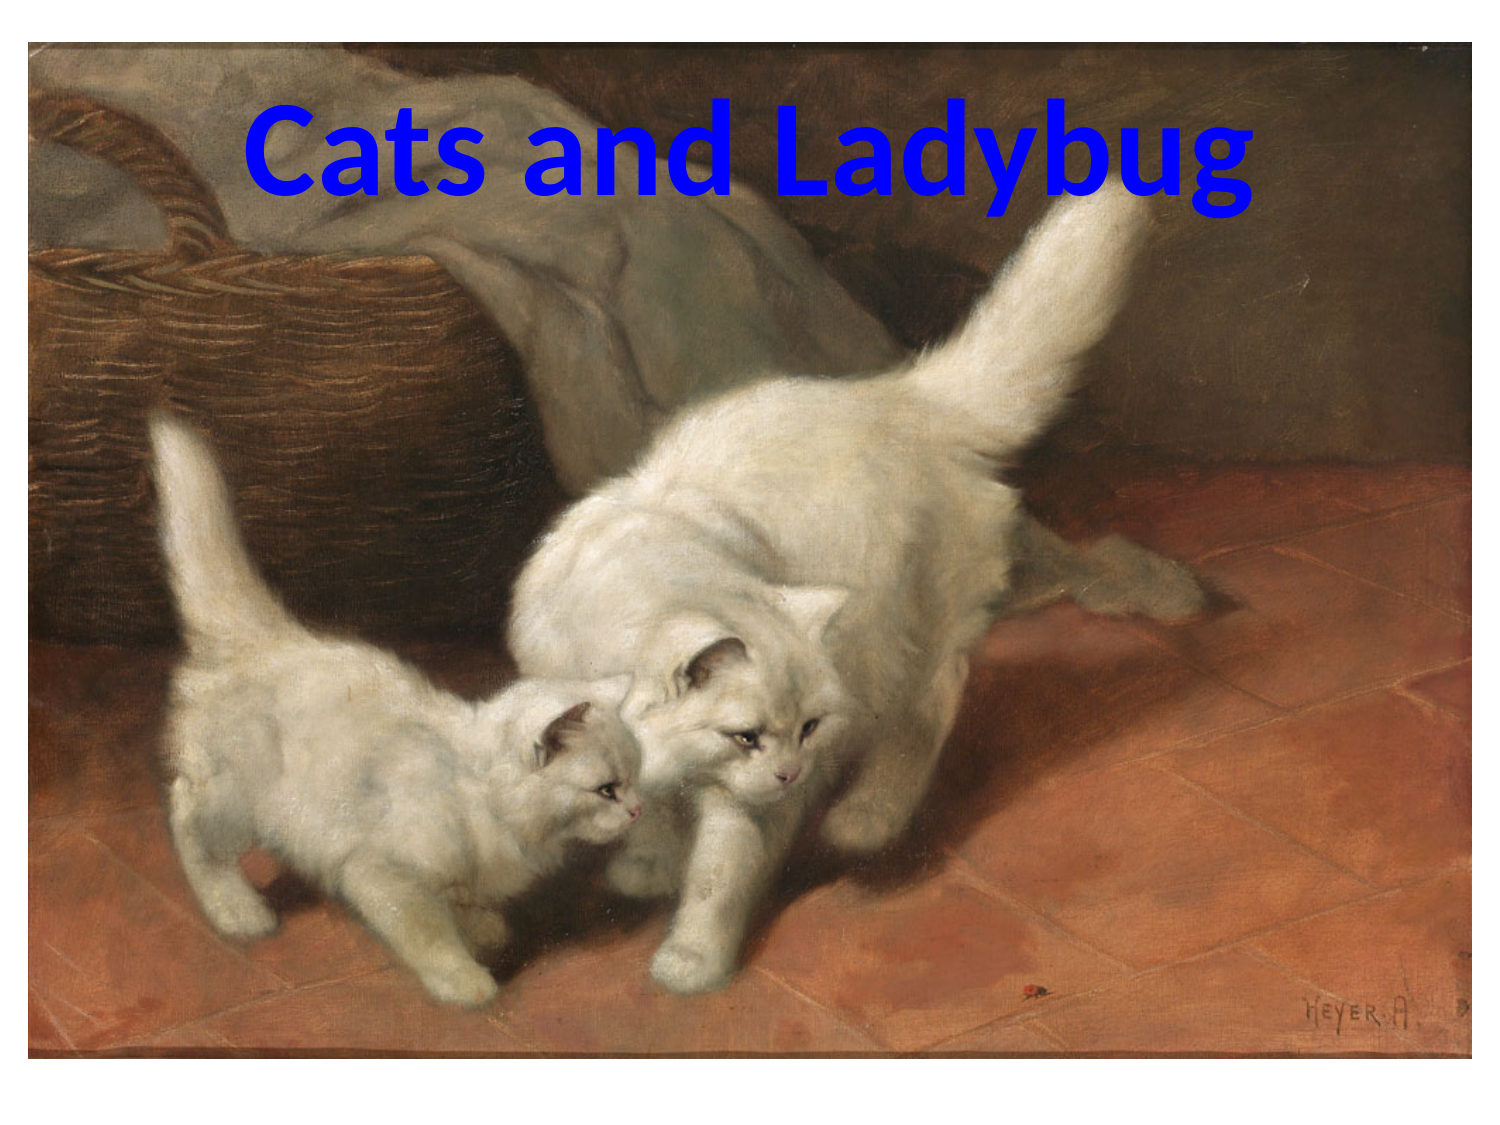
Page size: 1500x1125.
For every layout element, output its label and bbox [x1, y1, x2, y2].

picture [28, 42, 1472, 1059]
